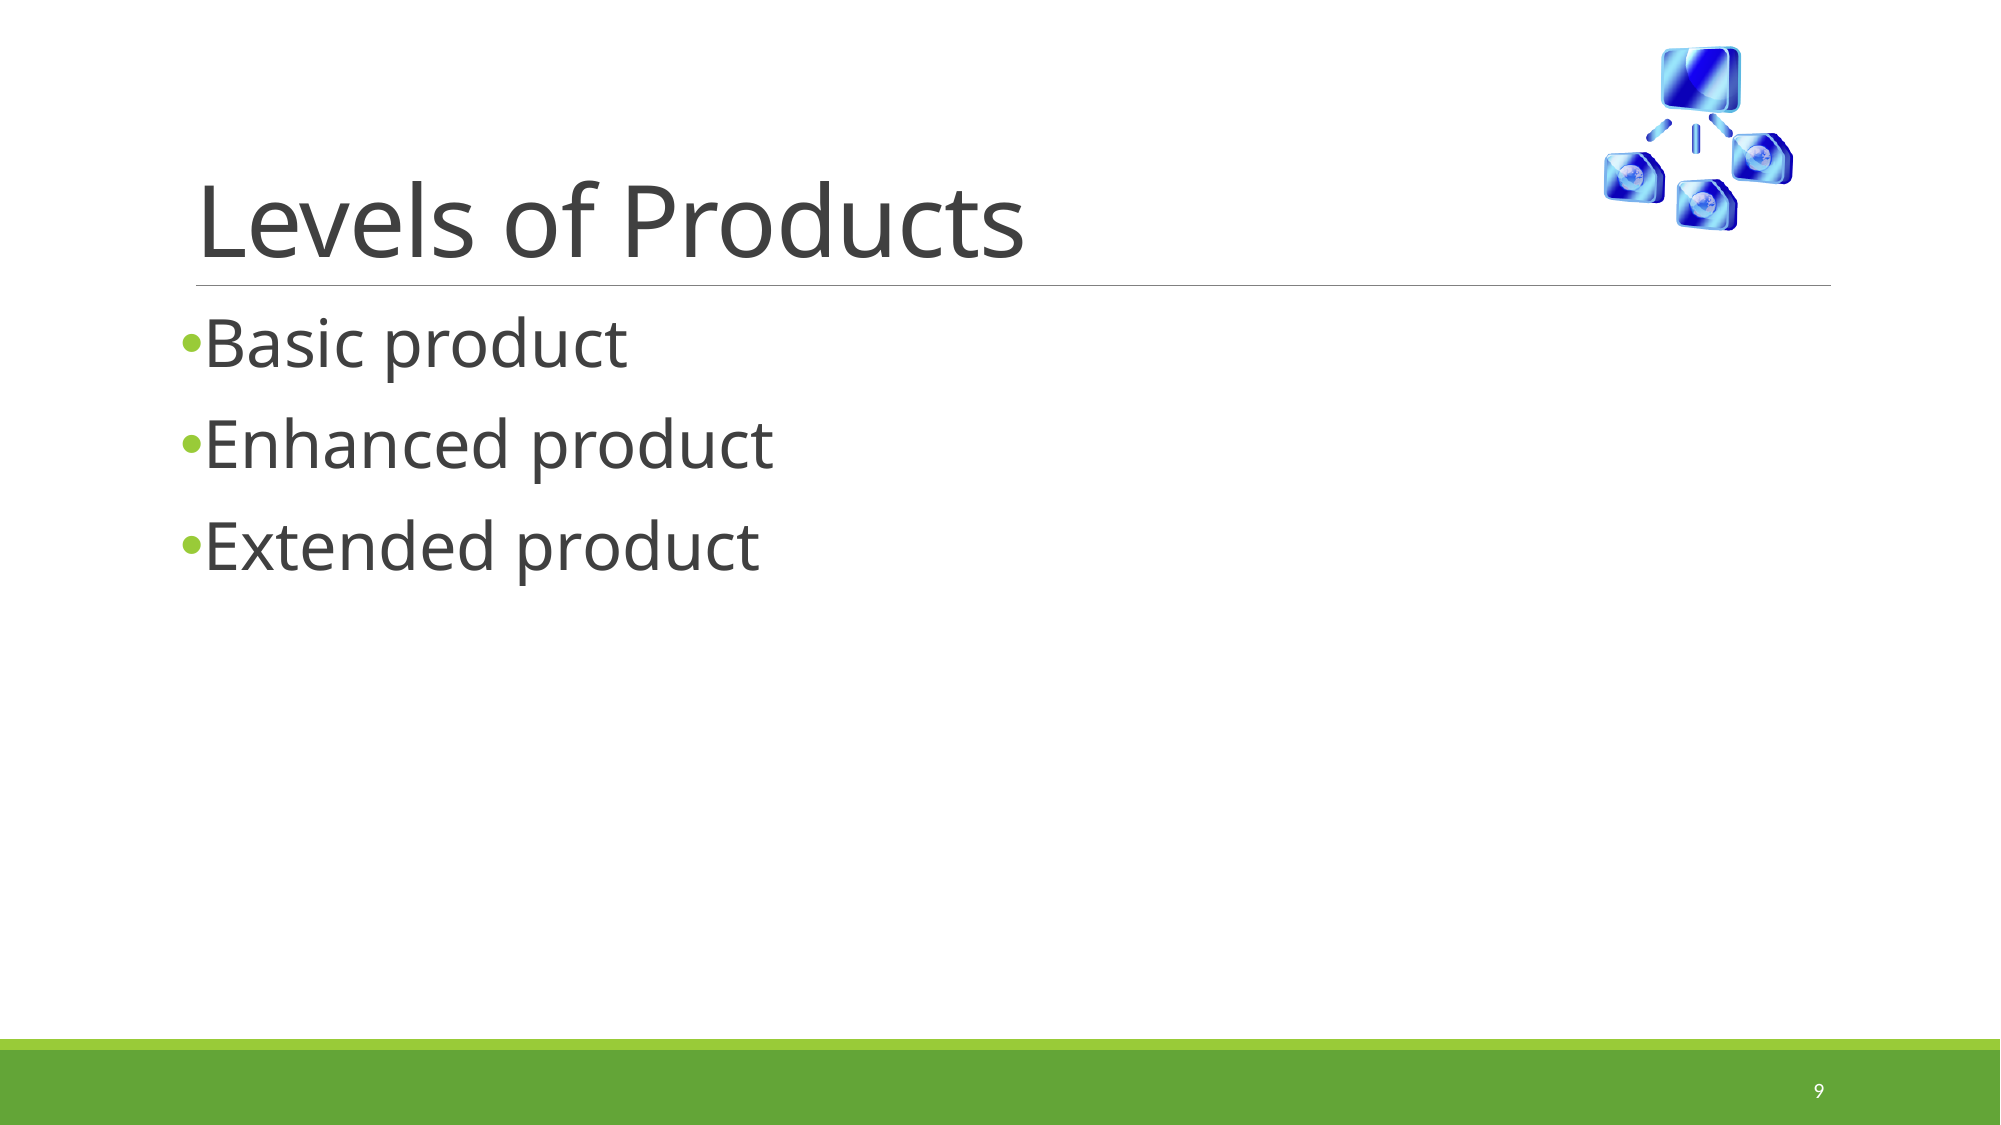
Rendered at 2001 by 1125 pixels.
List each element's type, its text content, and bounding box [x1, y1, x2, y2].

list Basic product Enhanced product Extended product [180, 302, 1830, 963]
picture [1578, 27, 1811, 260]
slide_number 9 [1624, 1059, 1840, 1120]
title Levels of Products [180, 47, 1830, 285]
